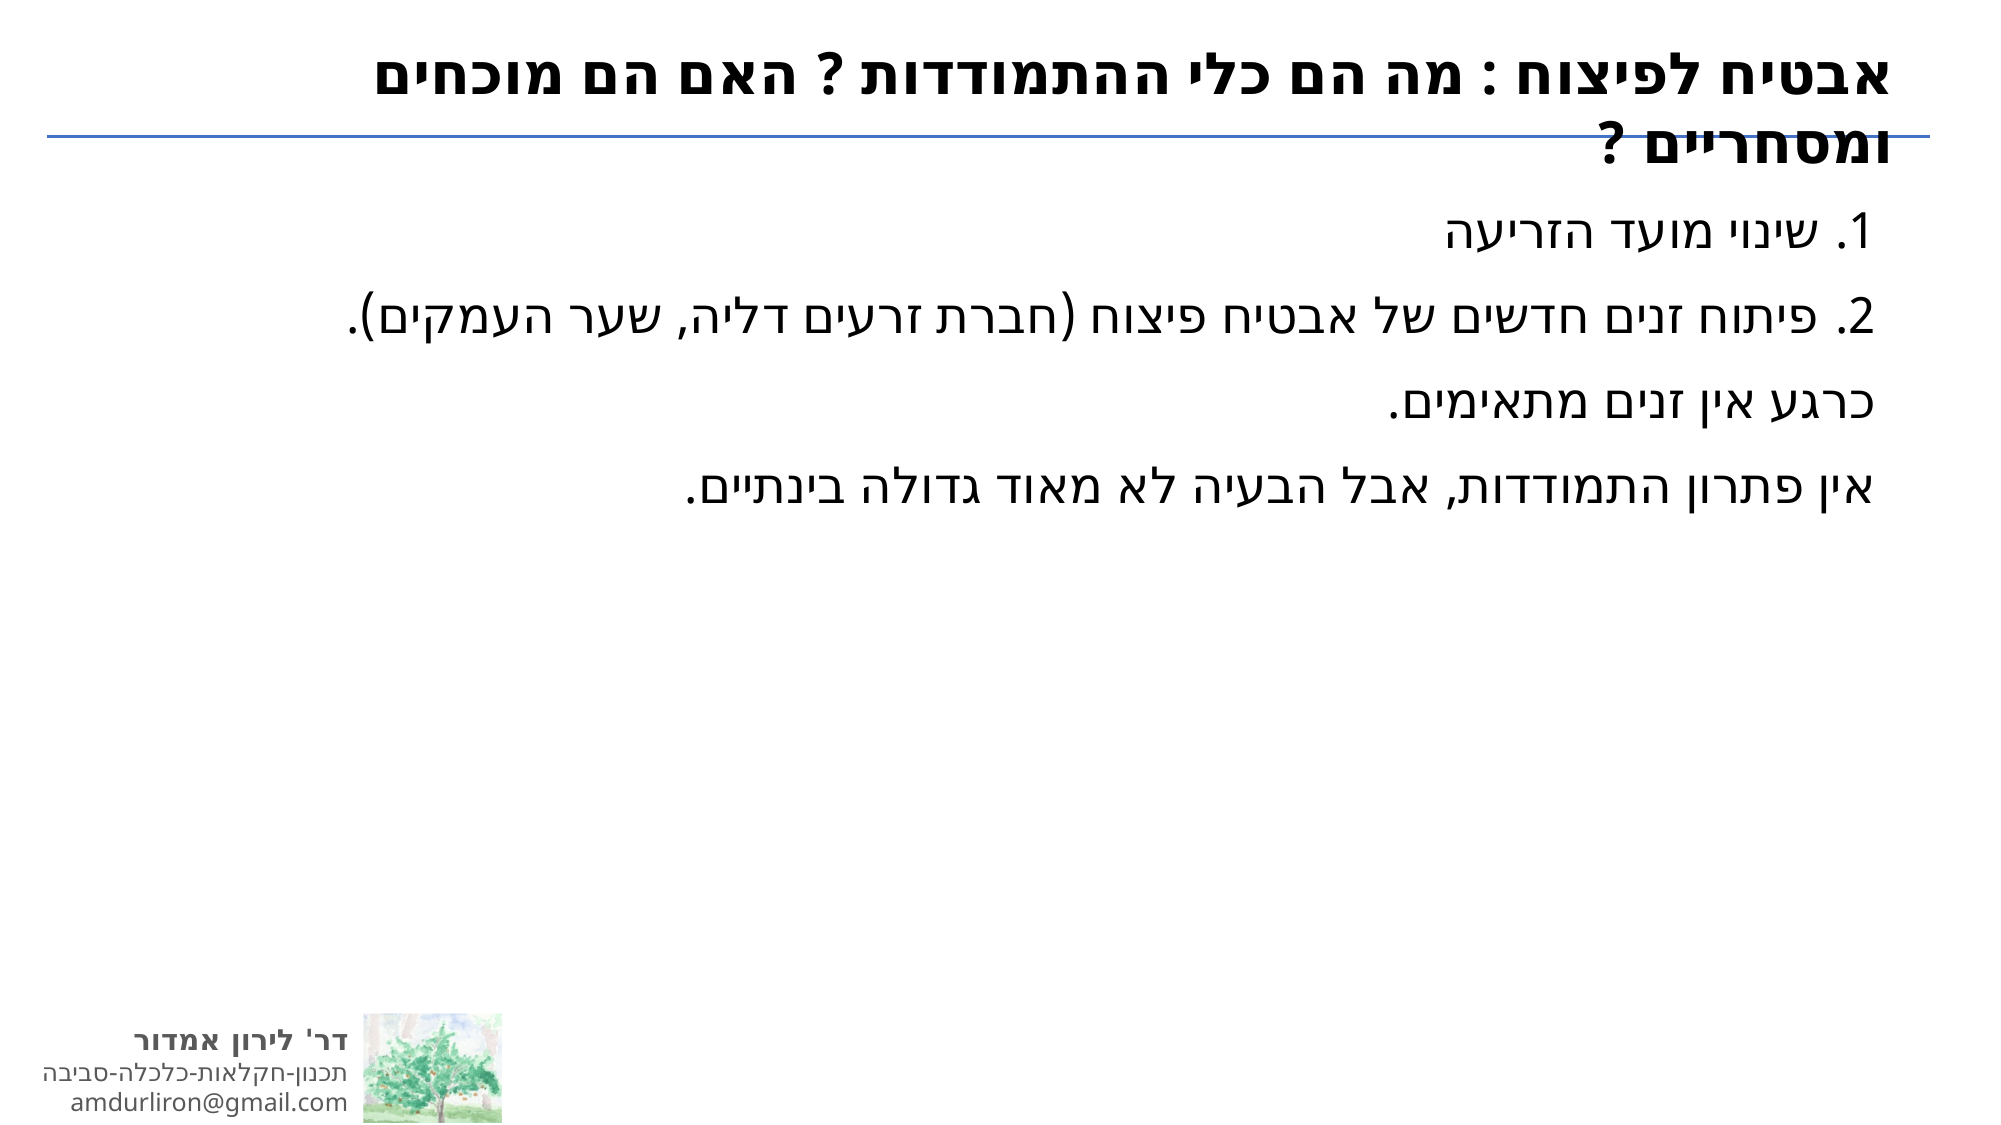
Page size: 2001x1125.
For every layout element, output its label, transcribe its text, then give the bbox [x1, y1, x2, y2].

text_box אבטיח לפיצוח : מה הם כלי ההתמודדות ? האם הם מוכחים ומסחריים ? [146, 137, 1909, 184]
text_box שינוי מועד הזריעה פיתוח זנים חדשים של אבטיח פיצוח (חברת זרעים דליה, שער העמקים). כרגע אין זנים מתאימים. אין פתרון התמודדות, אבל הבעיה לא מאוד גדולה בינתיים. [69, 191, 1892, 521]
text_box אבטיח לפיצוח : מה הם כלי ההתמודדות ? האם הם מוכחים ומסחריים ? [146, 28, 1909, 136]
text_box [19, 1013, 502, 1125]
